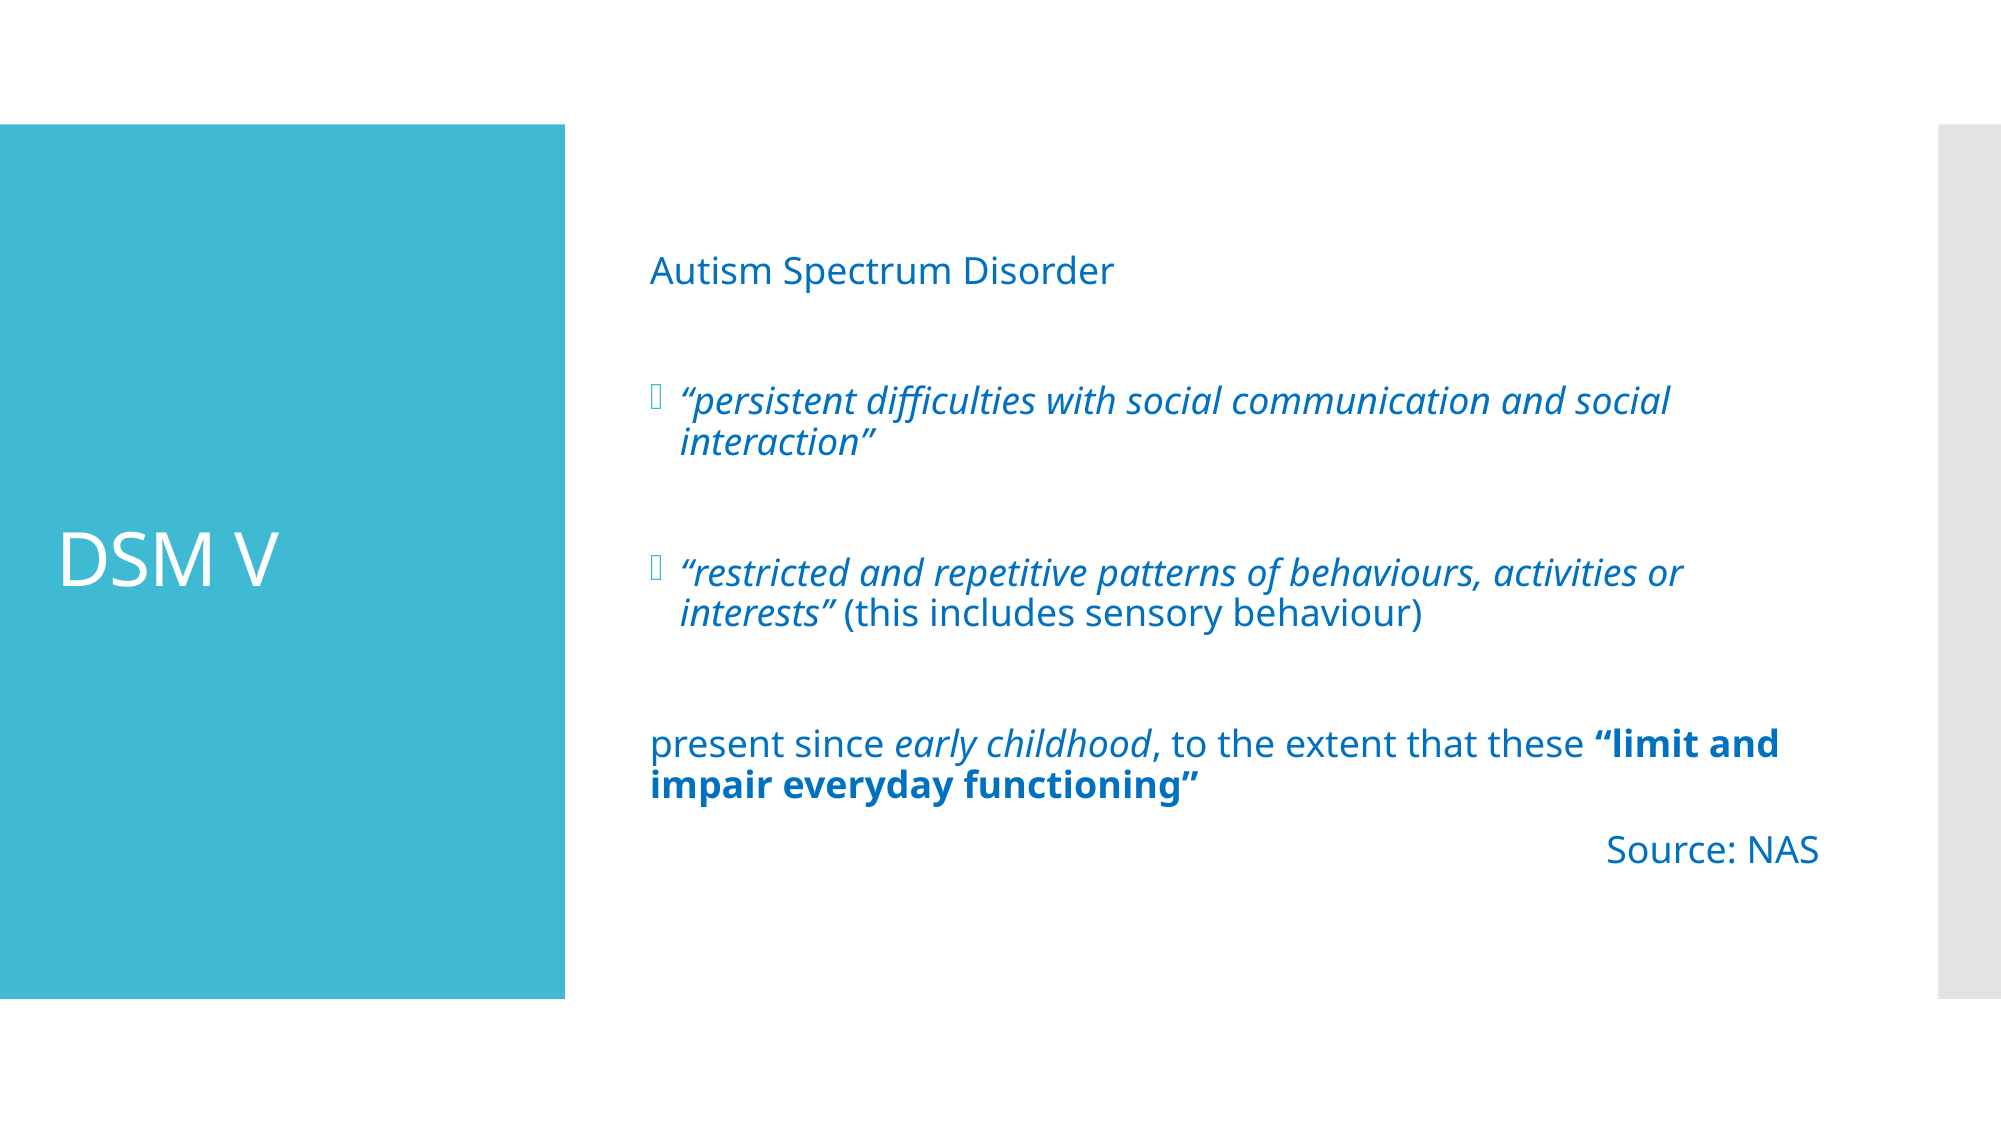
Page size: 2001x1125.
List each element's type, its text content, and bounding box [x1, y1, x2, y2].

title DSM V [41, 184, 525, 940]
list Autism Spectrum Disorder “persistent difficulties with social communication and social interaction” “restricted and repetitive patterns of behaviours, activities or interests” (this includes sensory behaviour) present since early childhood, to the extent that these “limit and impair everyday functioning” Source: NAS [634, 141, 1835, 982]
